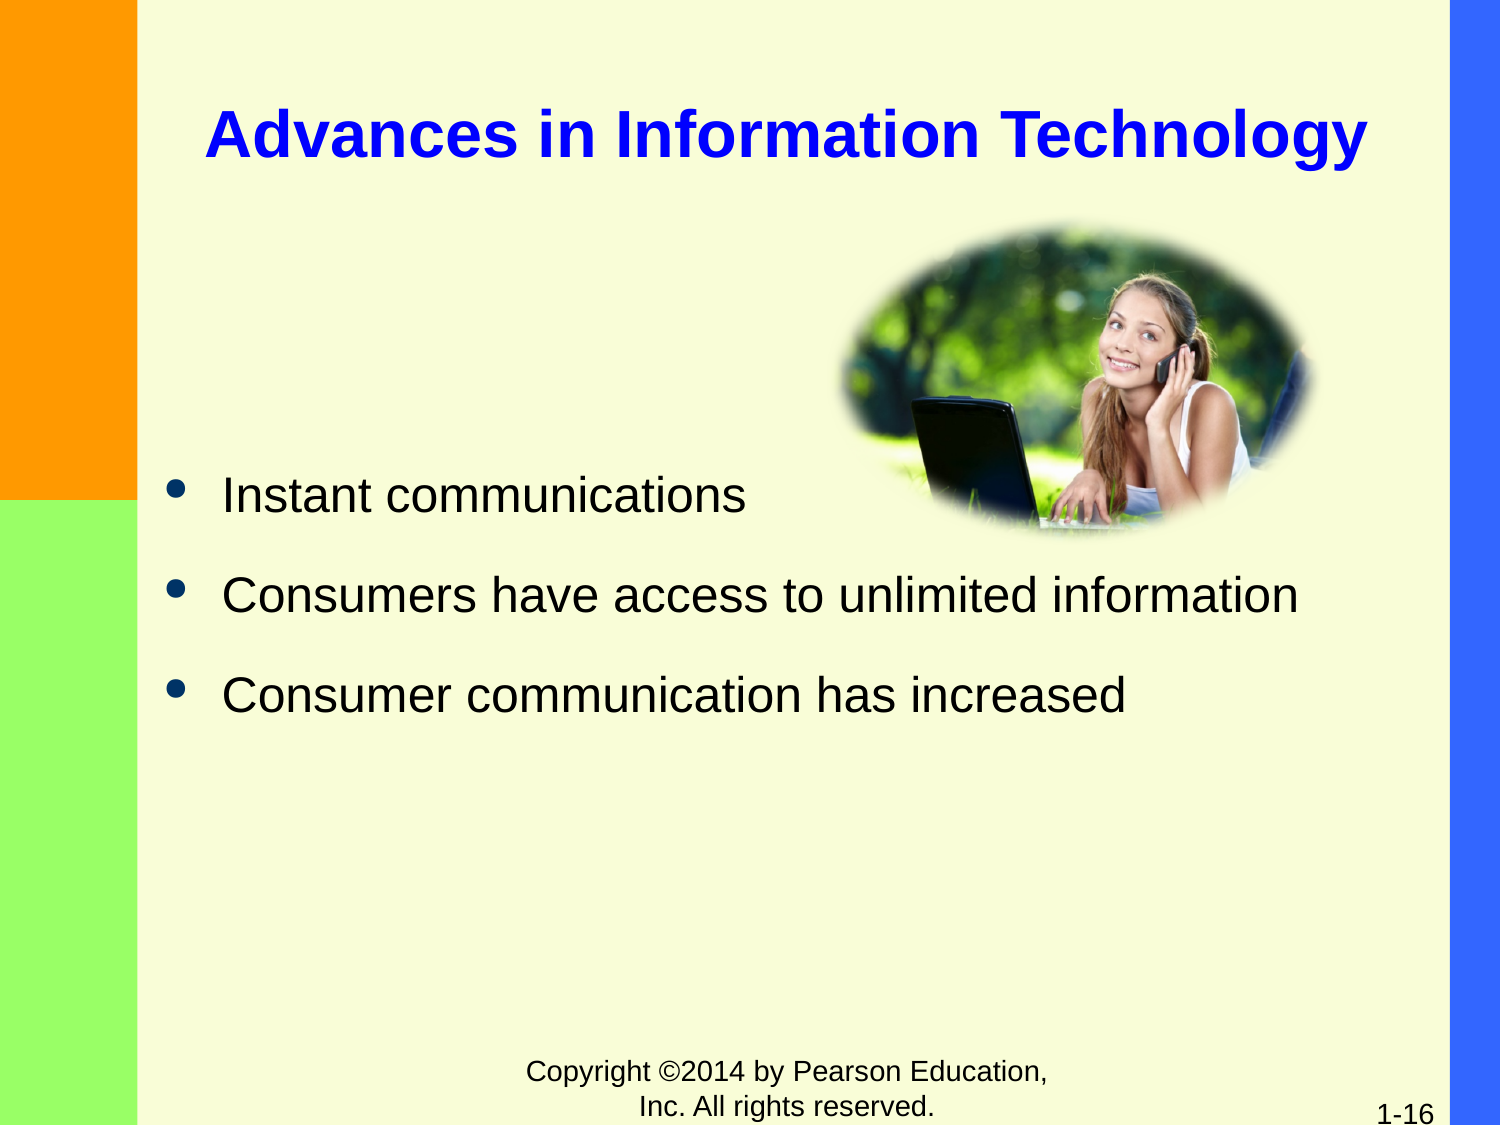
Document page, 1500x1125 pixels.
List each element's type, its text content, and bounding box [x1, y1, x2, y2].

title Advances in Information Technology [138, 37, 1449, 226]
text_box [1449, 0, 1500, 1125]
slide_number 1-16 [1186, 1074, 1449, 1125]
footer Copyright ©2014 by Pearson Education, Inc. All rights reserved. [499, 1049, 1076, 1125]
text_box [0, 0, 138, 500]
picture [824, 212, 1326, 547]
text_box [0, 500, 138, 1125]
list Instant communications Consumers have access to unlimited information Consumer communication has increased [149, 424, 1449, 701]
